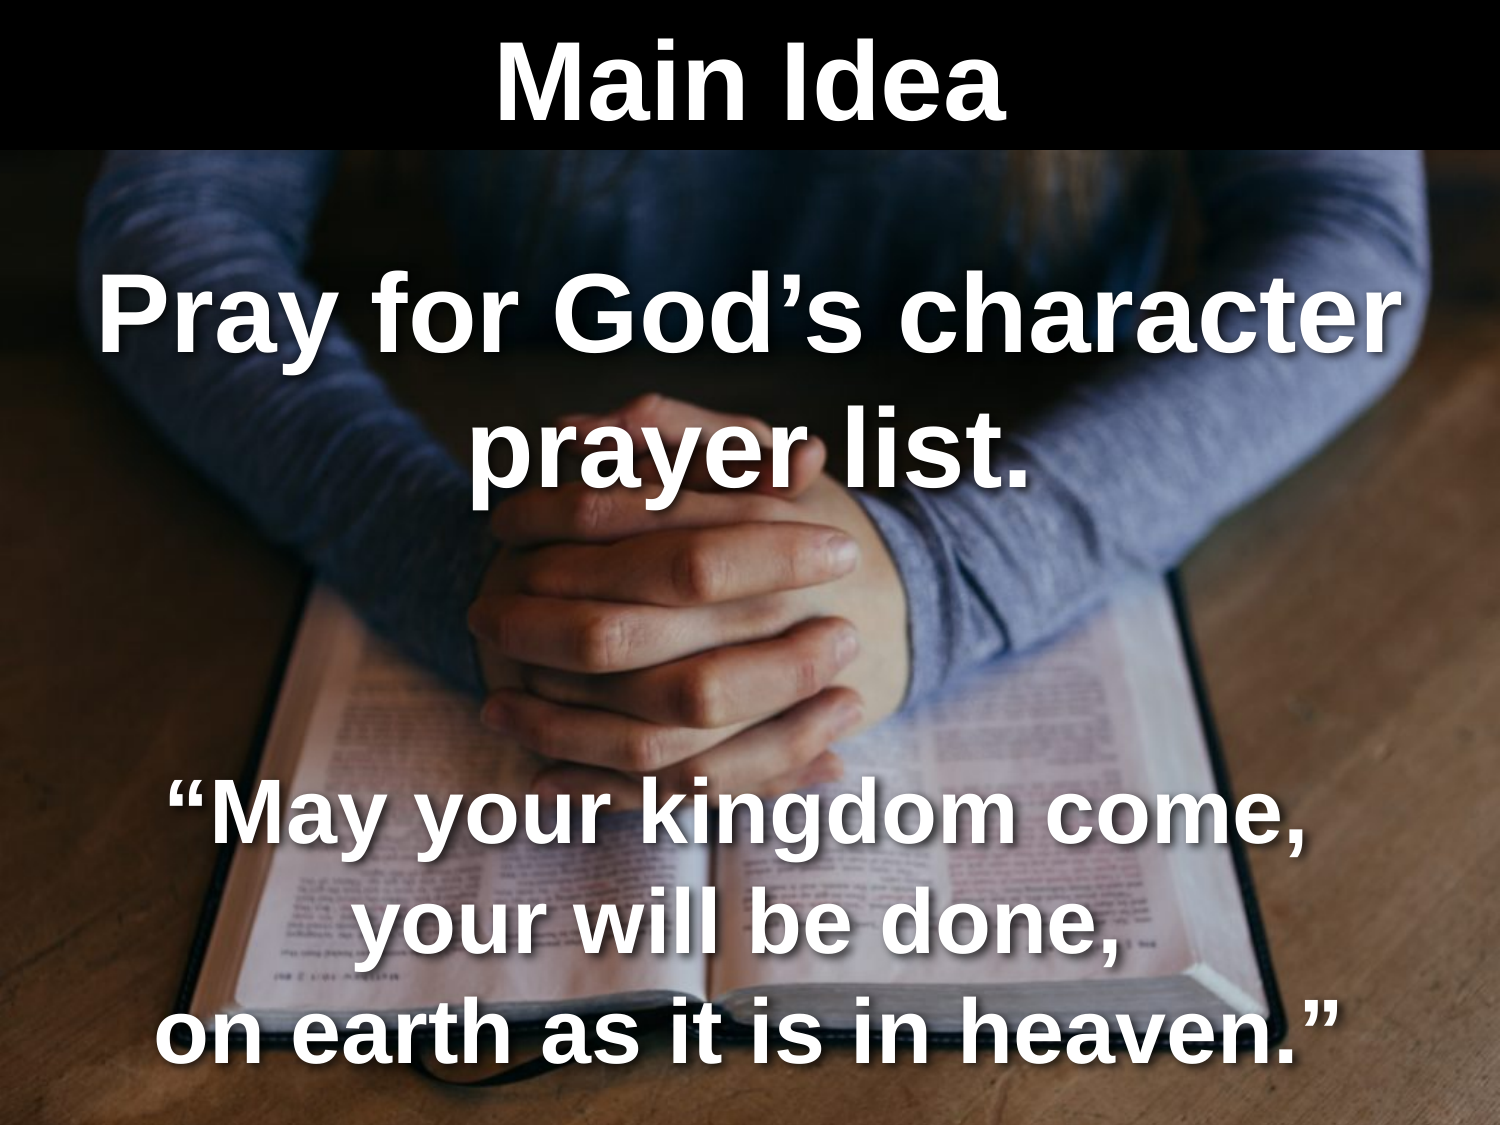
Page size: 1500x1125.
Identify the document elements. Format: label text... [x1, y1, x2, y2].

title Main Idea [0, 0, 1500, 149]
picture [0, 149, 1500, 1125]
